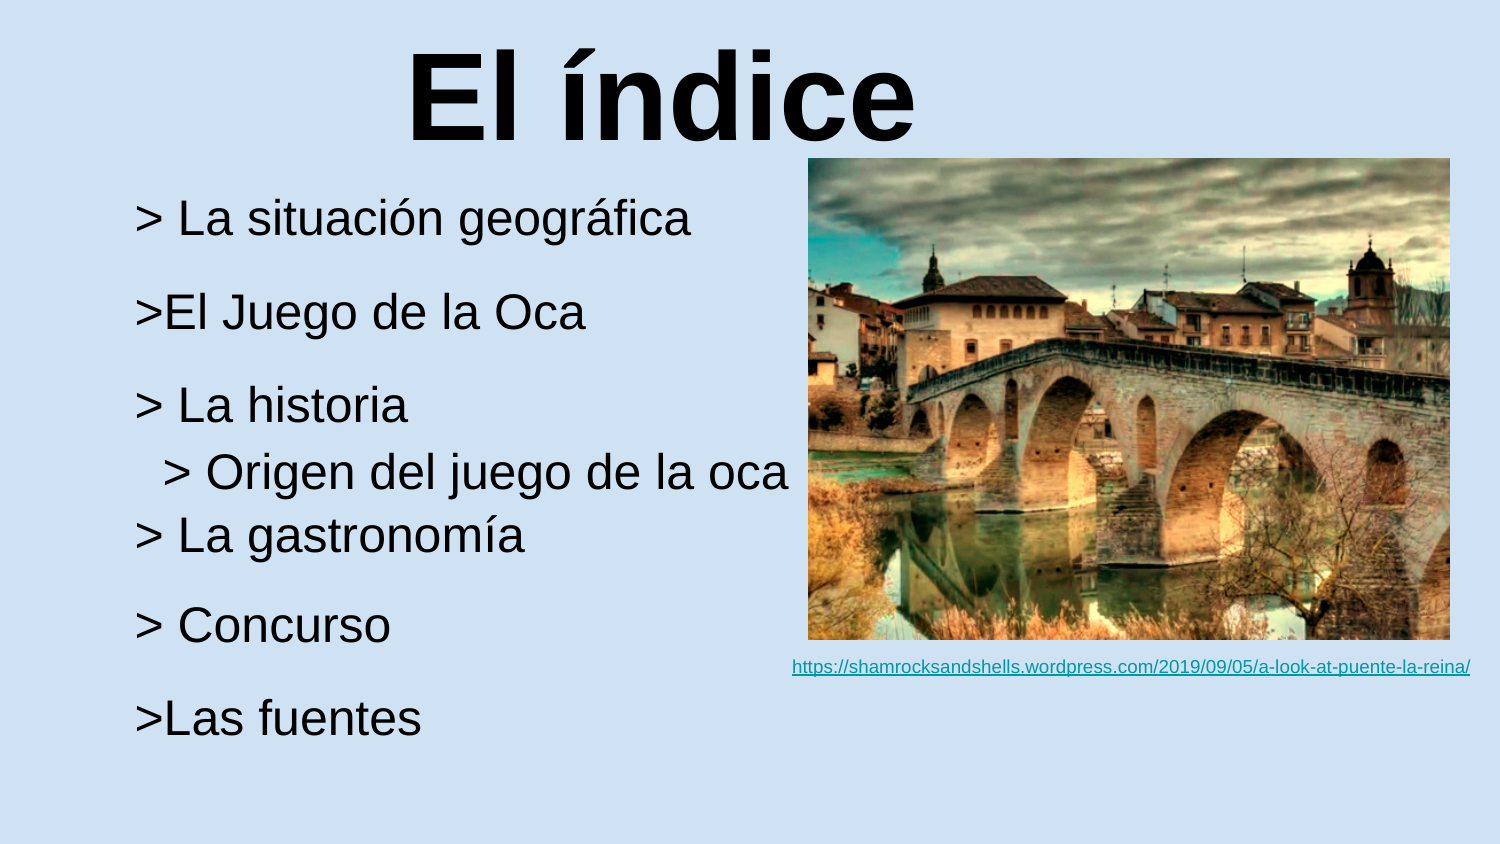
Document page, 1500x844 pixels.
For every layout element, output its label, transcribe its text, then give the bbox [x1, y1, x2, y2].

list > La situación geográfica >El Juego de la Oca > La historia > Origen del juego de la oca > La gastronomía > Concurso >Las fuentes [119, 170, 809, 785]
text_box https://shamrocksandshells.wordpress.com/2019/09/05/a-look-at-puente-la-reina/ [776, 639, 1497, 705]
title El índice [390, 0, 1110, 154]
picture [808, 158, 1451, 640]
